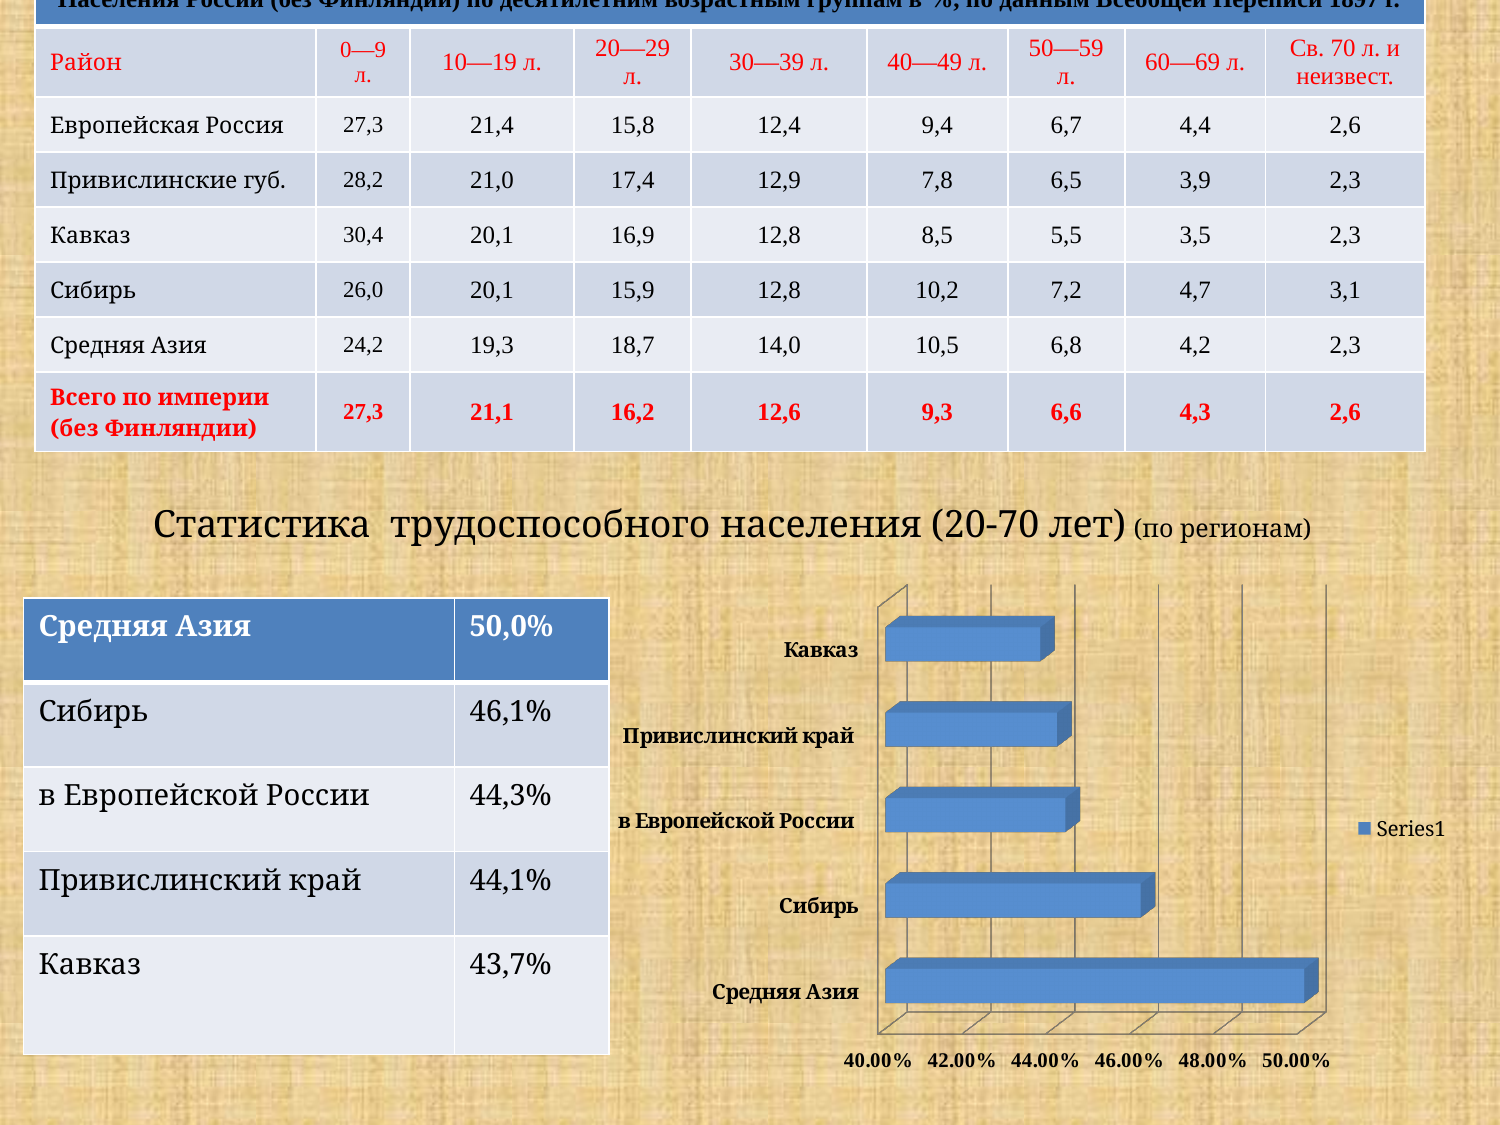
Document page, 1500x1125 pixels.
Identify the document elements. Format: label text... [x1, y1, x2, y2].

table_cell 10,2 [868, 263, 1007, 316]
table_cell 16,2 [575, 373, 690, 451]
table_cell 6,5 [1009, 153, 1124, 206]
table_cell 4,4 [1126, 98, 1265, 151]
table_cell 3,9 [1126, 153, 1265, 206]
table_cell 30—39 л. [692, 29, 866, 96]
chart [597, 573, 1465, 1083]
table_cell 12,9 [692, 153, 866, 206]
table_cell 26,0 [317, 263, 409, 316]
table_cell 40—49 л. [868, 29, 1007, 96]
table_cell Привислинские губ. [36, 153, 315, 206]
table_cell Европейская Россия [36, 98, 315, 151]
table_cell 6,7 [1009, 98, 1124, 151]
table_cell 18,7 [575, 318, 690, 371]
table_cell 12,4 [692, 98, 866, 151]
table_cell 27,3 [317, 98, 409, 151]
table_cell Сибирь [24, 685, 454, 766]
table_cell Средняя Азия [36, 318, 315, 371]
table_cell 4,2 [1126, 318, 1265, 371]
table_cell 30,4 [317, 208, 409, 261]
table_cell 44,3% [455, 768, 592, 851]
table_cell 4,7 [1126, 263, 1265, 316]
table_cell 4,3 [1126, 373, 1265, 451]
table_cell 21,4 [411, 98, 573, 151]
table_cell 17,4 [575, 153, 690, 206]
table_cell 2,6 [1266, 373, 1424, 451]
table_cell 19,3 [411, 318, 573, 371]
table_cell 6,8 [1009, 318, 1124, 371]
table_cell 7,8 [868, 153, 1007, 206]
table_cell Кавказ [24, 937, 454, 1054]
table_header 50,0% [455, 599, 592, 680]
table_cell 16,9 [575, 208, 690, 261]
table_cell 14,0 [692, 318, 866, 371]
table_cell 3,1 [1266, 263, 1424, 316]
table_cell в Европейской России [24, 768, 454, 851]
table_cell Привислинский край [24, 852, 454, 935]
table_cell 50—59 л. [1009, 29, 1124, 96]
table_cell Район [36, 29, 315, 96]
table_cell 21,0 [411, 153, 573, 206]
table_cell 12,6 [692, 373, 866, 451]
table_cell 2,6 [1266, 98, 1424, 151]
table_cell 10—19 л. [411, 29, 573, 96]
table_cell 6,6 [1009, 373, 1124, 451]
table_cell 0—9 л. [317, 29, 409, 96]
table_cell 46,1% [455, 685, 592, 766]
table_cell 12,8 [692, 263, 866, 316]
table_header Средняя Азия [24, 599, 454, 680]
table_cell Сибирь [36, 263, 315, 316]
table_cell Всего по империи (без Финляндии) [36, 373, 315, 451]
table_cell 28,2 [317, 153, 409, 206]
table_cell 20—29 л. [575, 29, 690, 96]
table_header Населения России (без Финляндии) по десятилетним возрастным группам в %, по данным Всеобщей Переписи 1897 г. [36, 0, 1424, 24]
table_cell 12,8 [692, 208, 866, 261]
table_cell 9,4 [868, 98, 1007, 151]
table_cell 27,3 [317, 373, 409, 451]
table_cell 44,1% [455, 852, 592, 935]
table_cell 60—69 л. [1126, 29, 1265, 96]
table_cell 43,7% [455, 937, 592, 1054]
table_cell 2,3 [1266, 208, 1424, 261]
table_cell 5,5 [1009, 208, 1124, 261]
table_cell 15,8 [575, 98, 690, 151]
table_cell Св. 70 л. и неизвест. [1266, 29, 1424, 96]
table_cell Кавказ [36, 208, 315, 261]
text_box Статистика трудоспособного населения (20-70 лет) (по регионам) [46, 492, 1418, 552]
table_cell 9,3 [868, 373, 1007, 451]
table_cell 8,5 [868, 208, 1007, 261]
table_cell 10,5 [868, 318, 1007, 371]
table_cell 2,3 [1266, 153, 1424, 206]
table_cell 15,9 [575, 263, 690, 316]
table_cell 21,1 [411, 373, 573, 451]
table_cell 20,1 [411, 263, 573, 316]
table_cell 3,5 [1126, 208, 1265, 261]
table_cell 20,1 [411, 208, 573, 261]
table_cell 7,2 [1009, 263, 1124, 316]
table_cell 2,3 [1266, 318, 1424, 371]
picture [0, 0, 1500, 1125]
table_cell 24,2 [317, 318, 409, 371]
